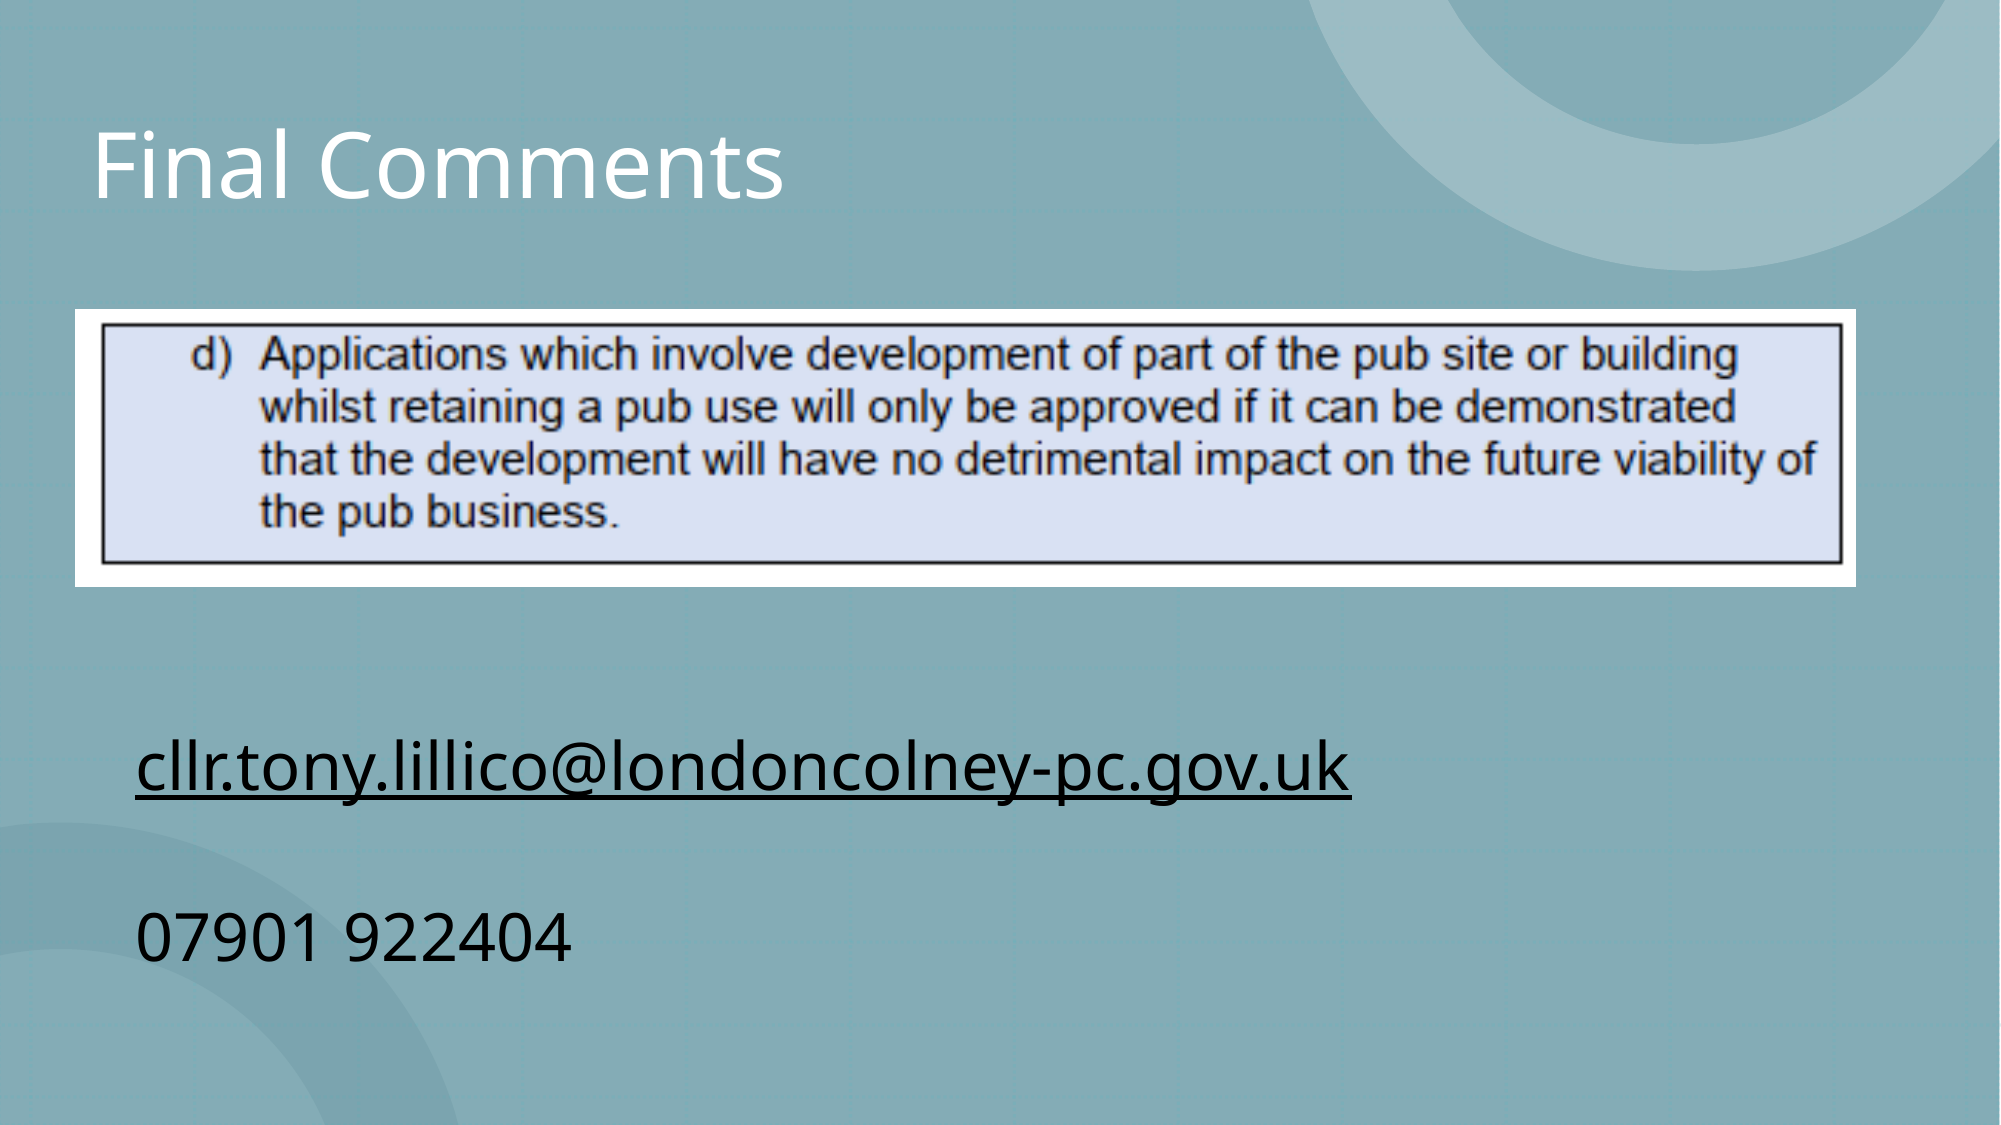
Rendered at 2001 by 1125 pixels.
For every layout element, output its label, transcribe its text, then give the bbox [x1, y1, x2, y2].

text_box cllr.tony.lillico@londoncolney-pc.gov.uk 07901 922404 [120, 656, 1766, 1072]
picture [74, 309, 1856, 587]
title Final Comments [75, 59, 1834, 278]
